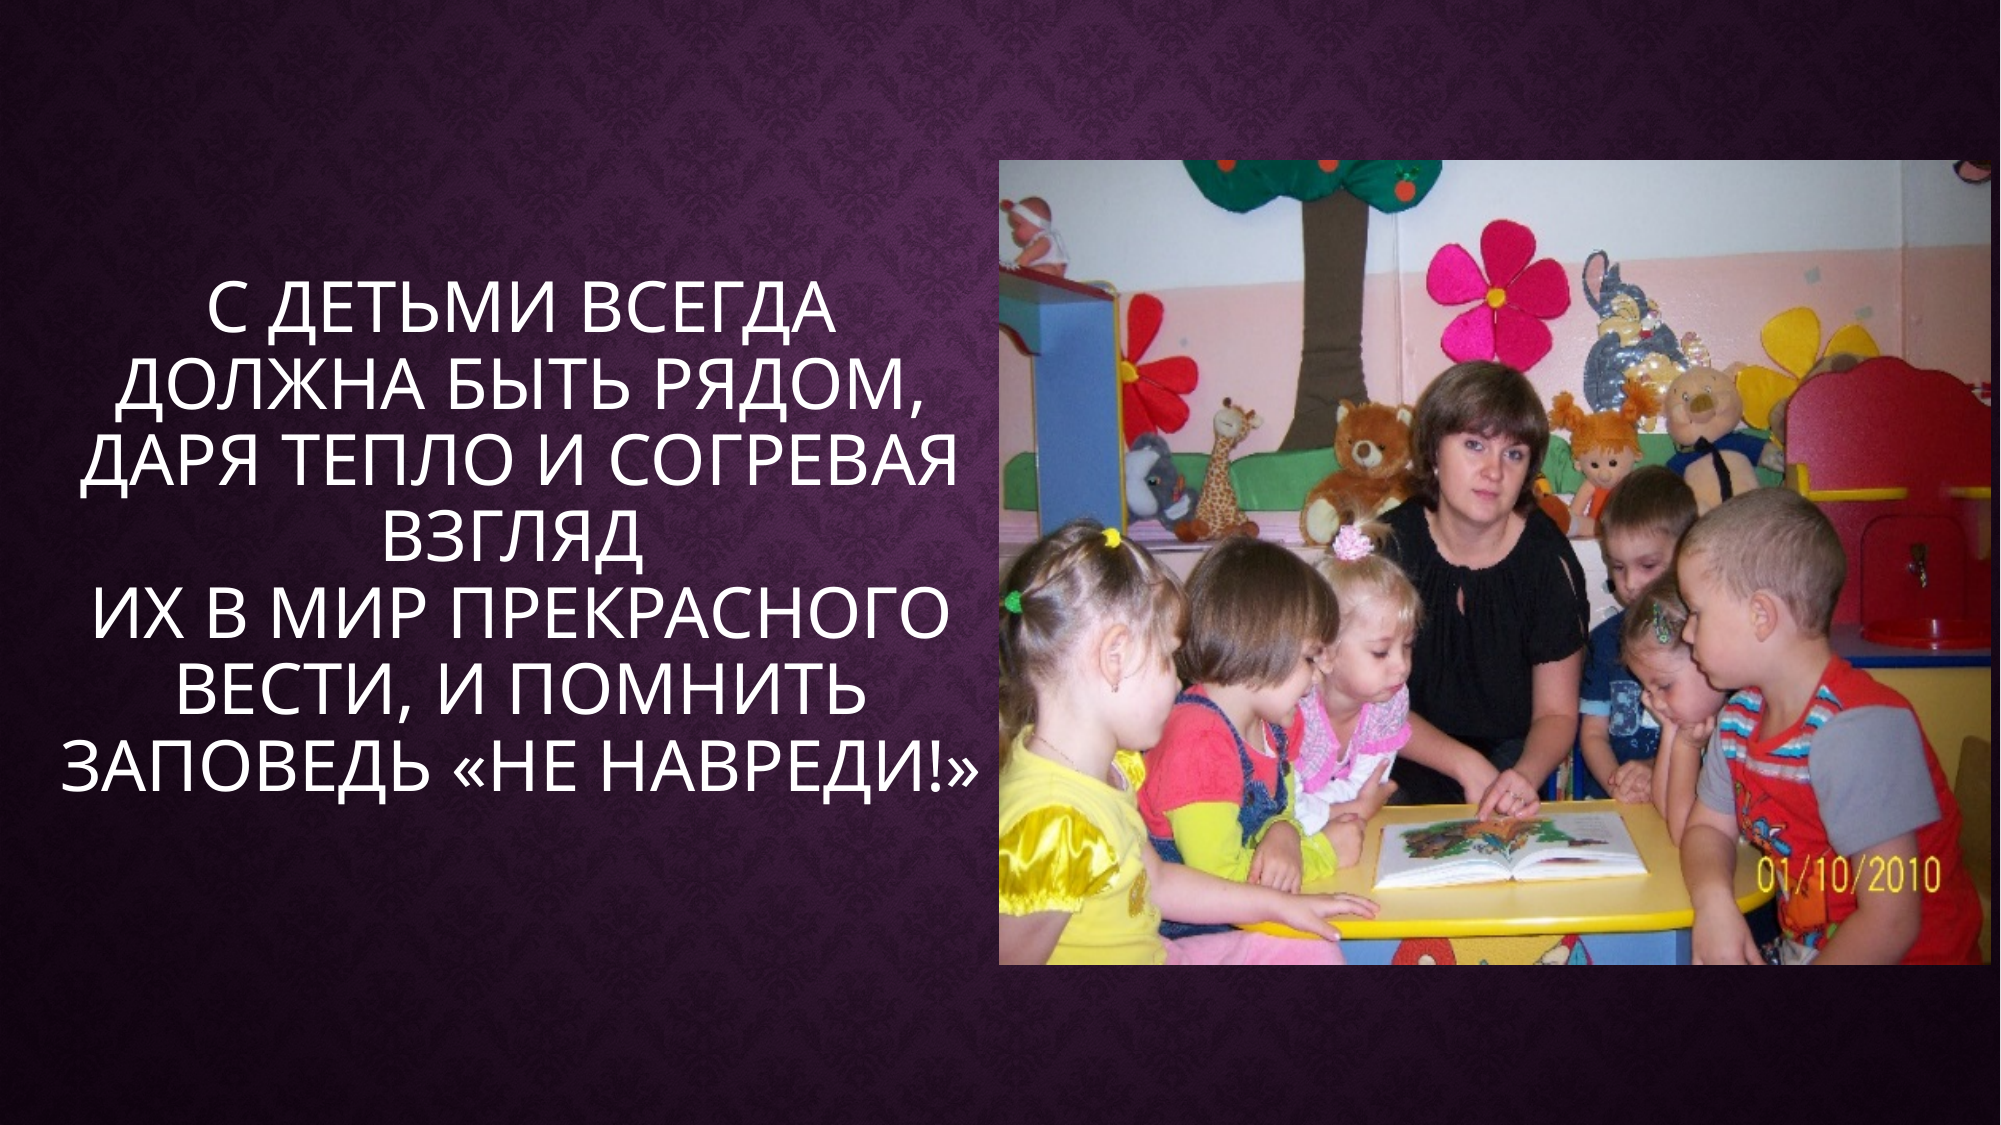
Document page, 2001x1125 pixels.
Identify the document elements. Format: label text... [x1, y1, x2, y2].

picture [999, 159, 1992, 966]
title С детьми всегда должна быть рядом, Даря тепло и согревая взгляд Их в мир прекрасного вести, И помнить заповедь «Не навреди!» [42, 118, 1000, 960]
